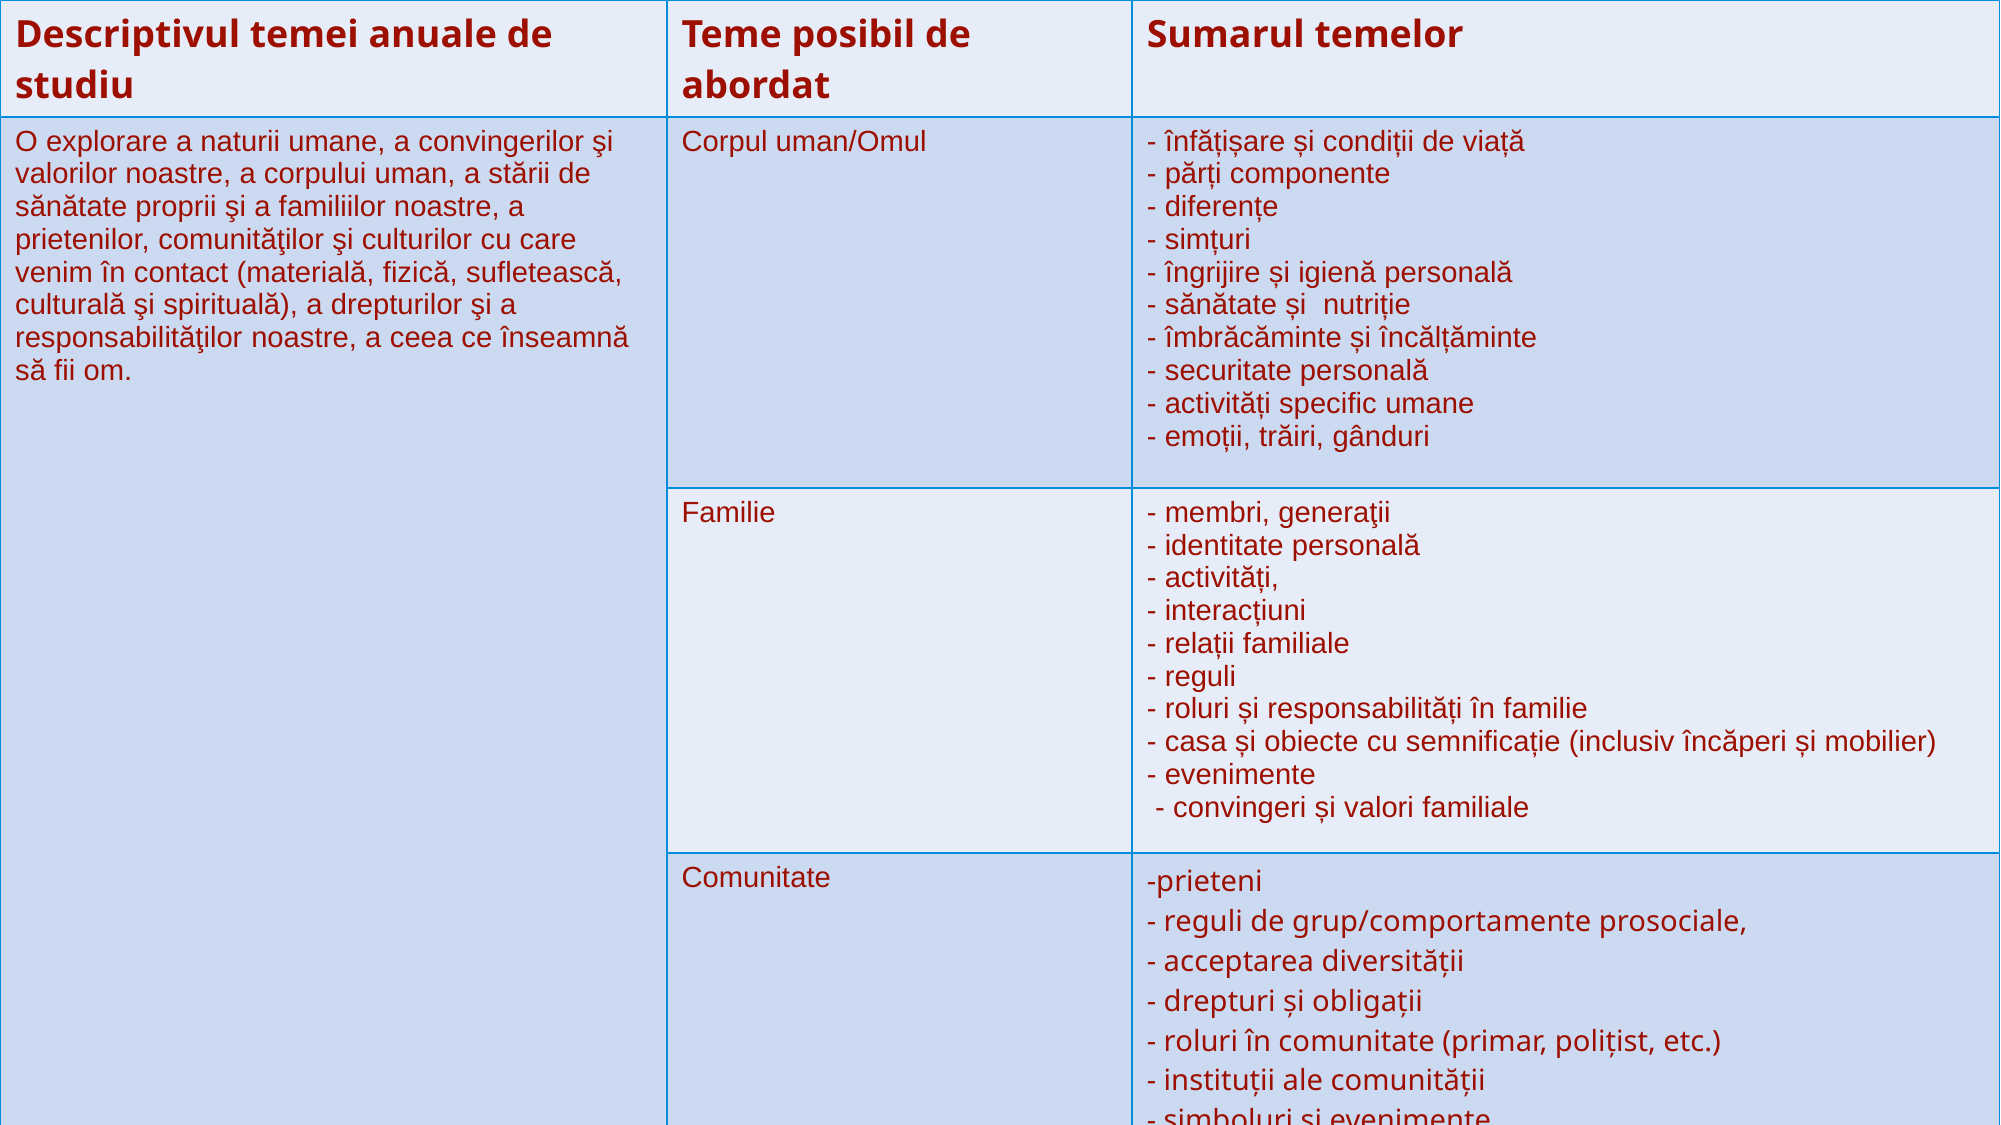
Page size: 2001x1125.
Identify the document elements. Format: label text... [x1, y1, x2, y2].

table_header Descriptivul temei anuale de studiu [1, 1, 666, 116]
table_cell - înfățișare și condiții de viață - părți componente - diferențe - simțuri - îngrijire și igienă personală - sănătate și nutriție - îmbrăcăminte și încălțăminte - securitate personală - activități specific umane - emoții, trăiri, gânduri [1133, 118, 1999, 487]
table_header Teme posibil de abordat [668, 1, 1131, 116]
table_header Sumarul temelor [1133, 1, 1999, 116]
table_cell -prieteni - reguli de grup/comportamente prosociale, - acceptarea diversității - drepturi și obligații - roluri în comunitate (primar, polițist, etc.) - instituții ale comunității - simboluri și evenimente - valori, obiceiuri, tradiții [1133, 854, 1999, 1125]
table_cell Corpul uman/Omul [668, 118, 1131, 487]
table_cell - membri, generaţii - identitate personală - activități, - interacțiuni - relații familiale - reguli - roluri și responsabilități în familie - casa și obiecte cu semnificație (inclusiv încăperi și mobilier) - evenimente - convingeri și valori familiale [1133, 489, 1999, 852]
table_cell Familie [668, 489, 1131, 852]
table_cell O explorare a naturii umane, a convingerilor şi valorilor noastre, a corpului uman, a stării de sănătate proprii şi a familiilor noastre, a prietenilor, comunităţilor şi culturilor cu care venim în contact (materială, fizică, sufletească, culturală şi spirituală), a drepturilor şi a responsabilităţilor noastre, a ceea ce înseamnă să fii om. [1, 118, 666, 1125]
table_cell Comunitate [668, 854, 1131, 1125]
